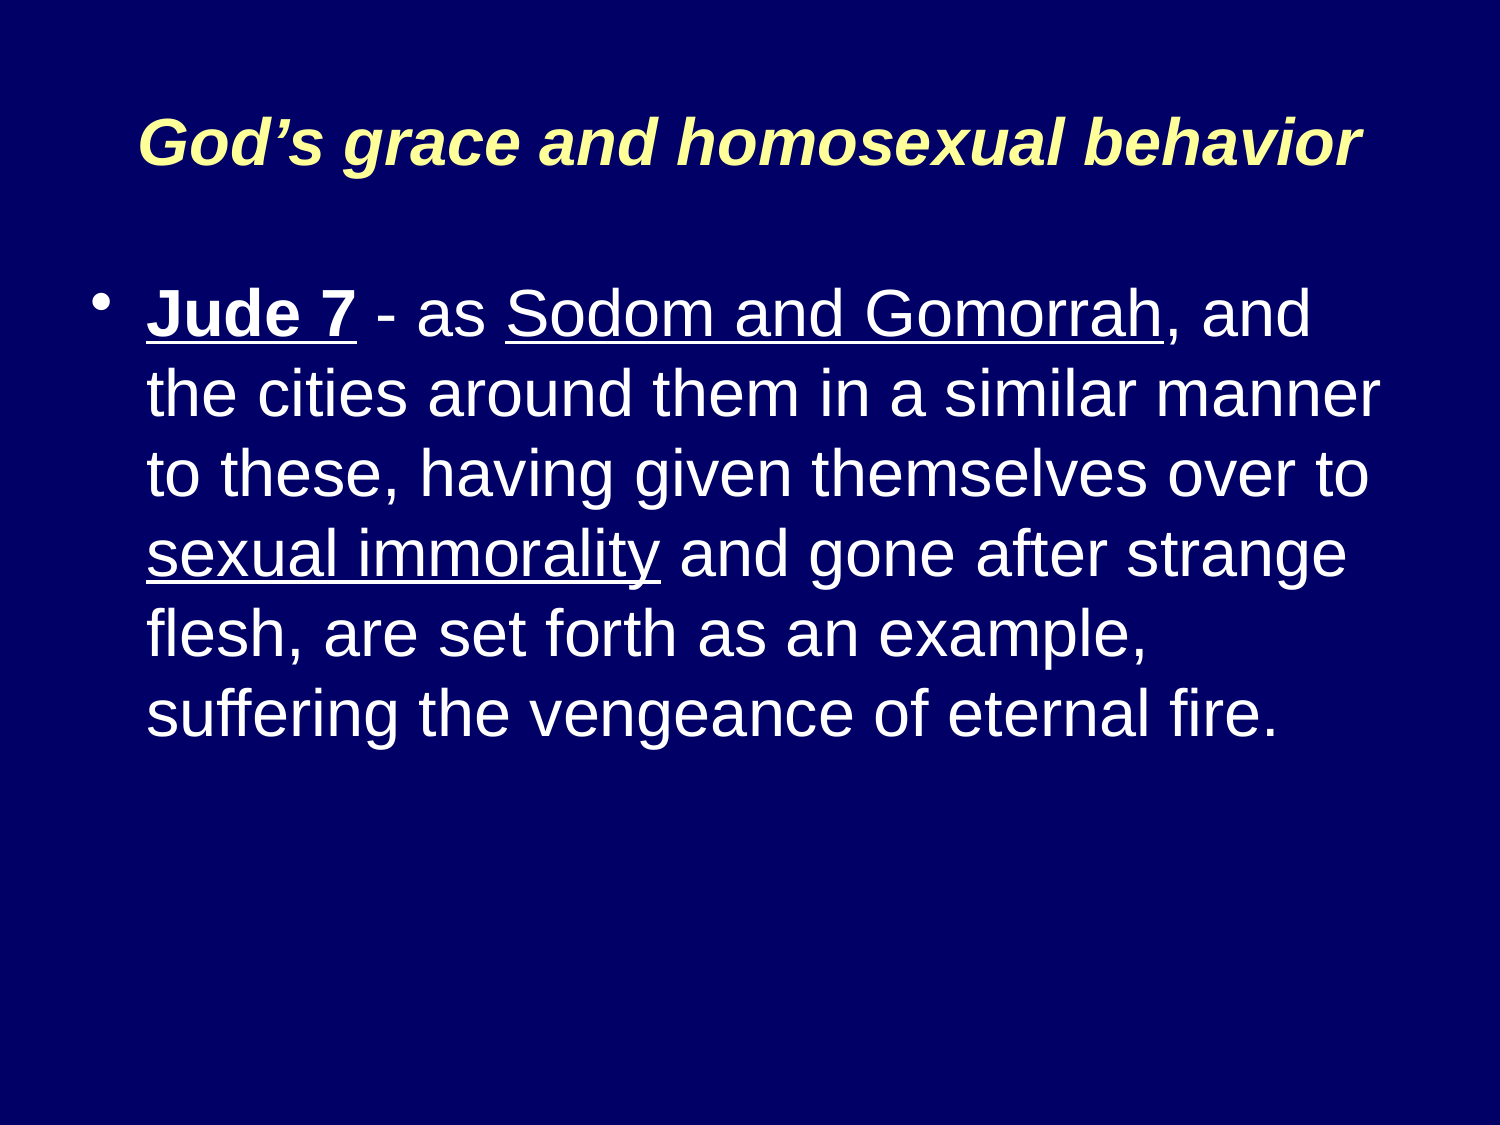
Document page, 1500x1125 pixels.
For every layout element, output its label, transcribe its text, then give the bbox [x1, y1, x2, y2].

list Jude 7 - as Sodom and Gomorrah, and the cities around them in a similar manner to these, having given themselves over to sexual immorality and gone after strange flesh, are set forth as an example, suffering the vengeance of eternal fire. [75, 262, 1425, 1005]
title God’s grace and homosexual behavior [75, 45, 1425, 233]
